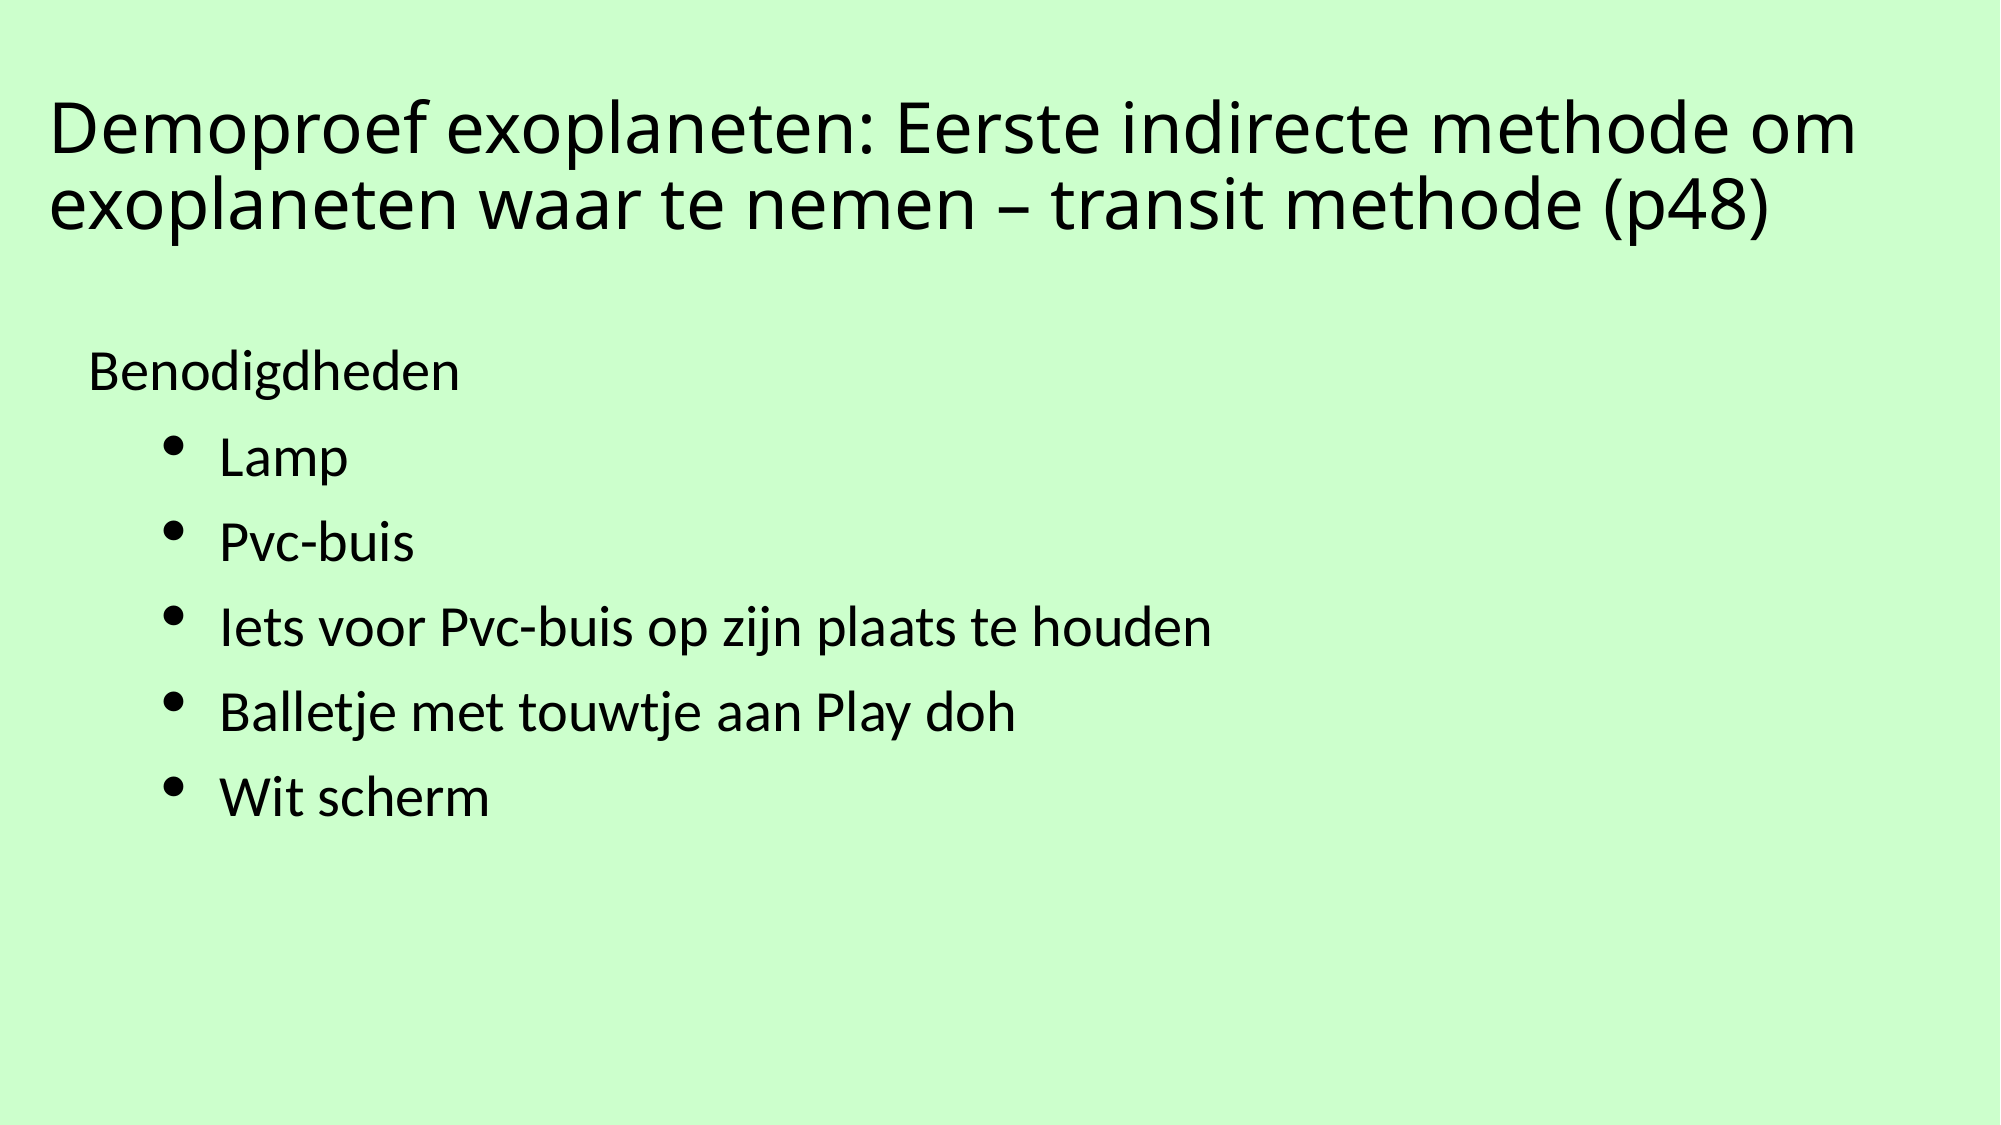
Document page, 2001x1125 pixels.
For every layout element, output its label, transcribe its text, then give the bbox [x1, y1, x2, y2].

list Benodigdheden Lamp Pvc-buis Iets voor Pvc-buis op zijn plaats te houden Balletje met touwtje aan Play doh Wit scherm [73, 332, 1799, 1047]
title Demoproef exoplaneten: Eerste indirecte methode om exoplaneten waar te nemen – transit methode (p48) [33, 59, 1951, 278]
